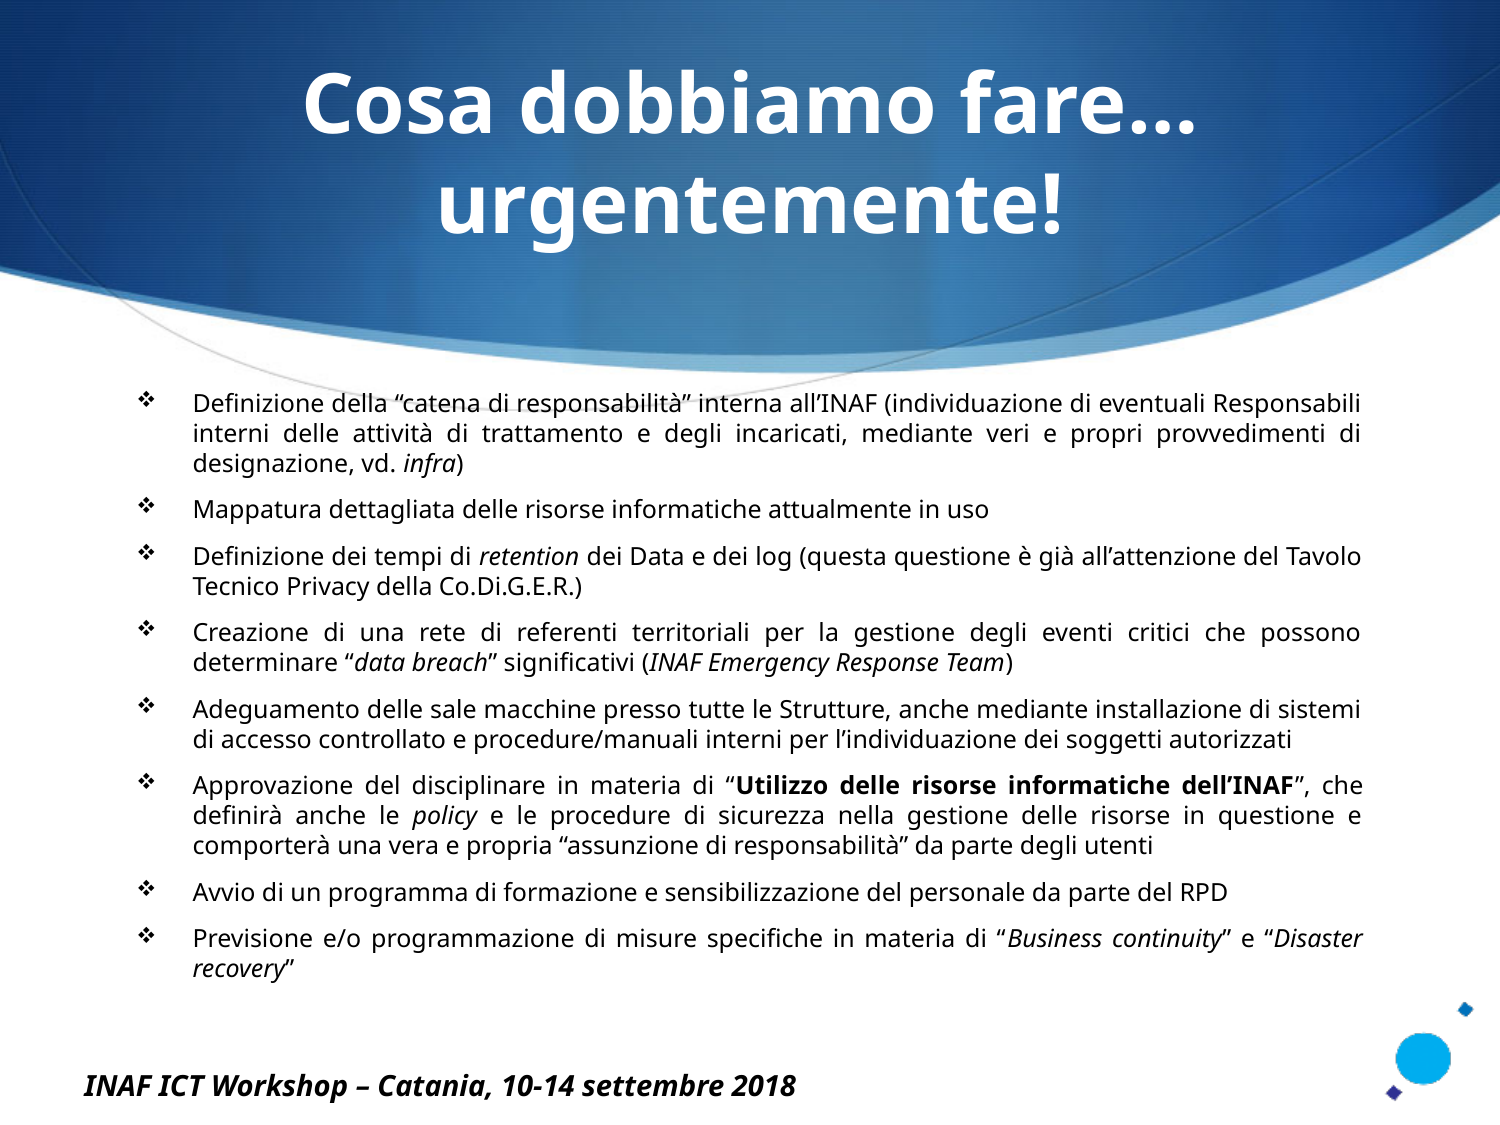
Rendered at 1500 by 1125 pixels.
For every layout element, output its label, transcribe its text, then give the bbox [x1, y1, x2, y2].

text_box INAF ICT Workshop – Catania, 10-14 settembre 2018 [69, 1059, 811, 1110]
title Cosa dobbiamo fare…urgentemente! [75, 56, 1425, 245]
picture [0, 0, 1500, 1125]
list Definizione della “catena di responsabilità” interna all’INAF (individuazione di eventuali Responsabili interni delle attività di trattamento e degli incaricati, mediante veri e propri provvedimenti di designazione, vd. infra) Mappatura dettagliata delle risorse informatiche attualmente in uso Definizione dei tempi di retention dei Data e dei log (questa questione è già all’attenzione del Tavolo Tecnico Privacy della Co.Di.G.E.R.) Creazione di una rete di referenti territoriali per la gestione degli eventi critici che possono determinare “data breach” significativi (INAF Emergency Response Team) Adeguamento delle sale macchine presso tutte le Strutture, anche mediante installazione di sistemi di accesso controllato e procedure/manuali interni per l’individuazione dei soggetti autorizzati Approvazione del disciplinare in materia di “Utilizzo delle risorse informatiche dell’INAF”, che definirà anche le policy e le procedure di sicurezza nella gestione delle risorse in questione e comporterà una vera e propria “assunzione di responsabilità” da parte degli utenti Avvio di un programma di formazione e sensibilizzazione del personale da parte del RPD Previsione e/o programmazione di misure specifiche in materia di “Business continuity” e “Disaster recovery” [121, 379, 1379, 1025]
